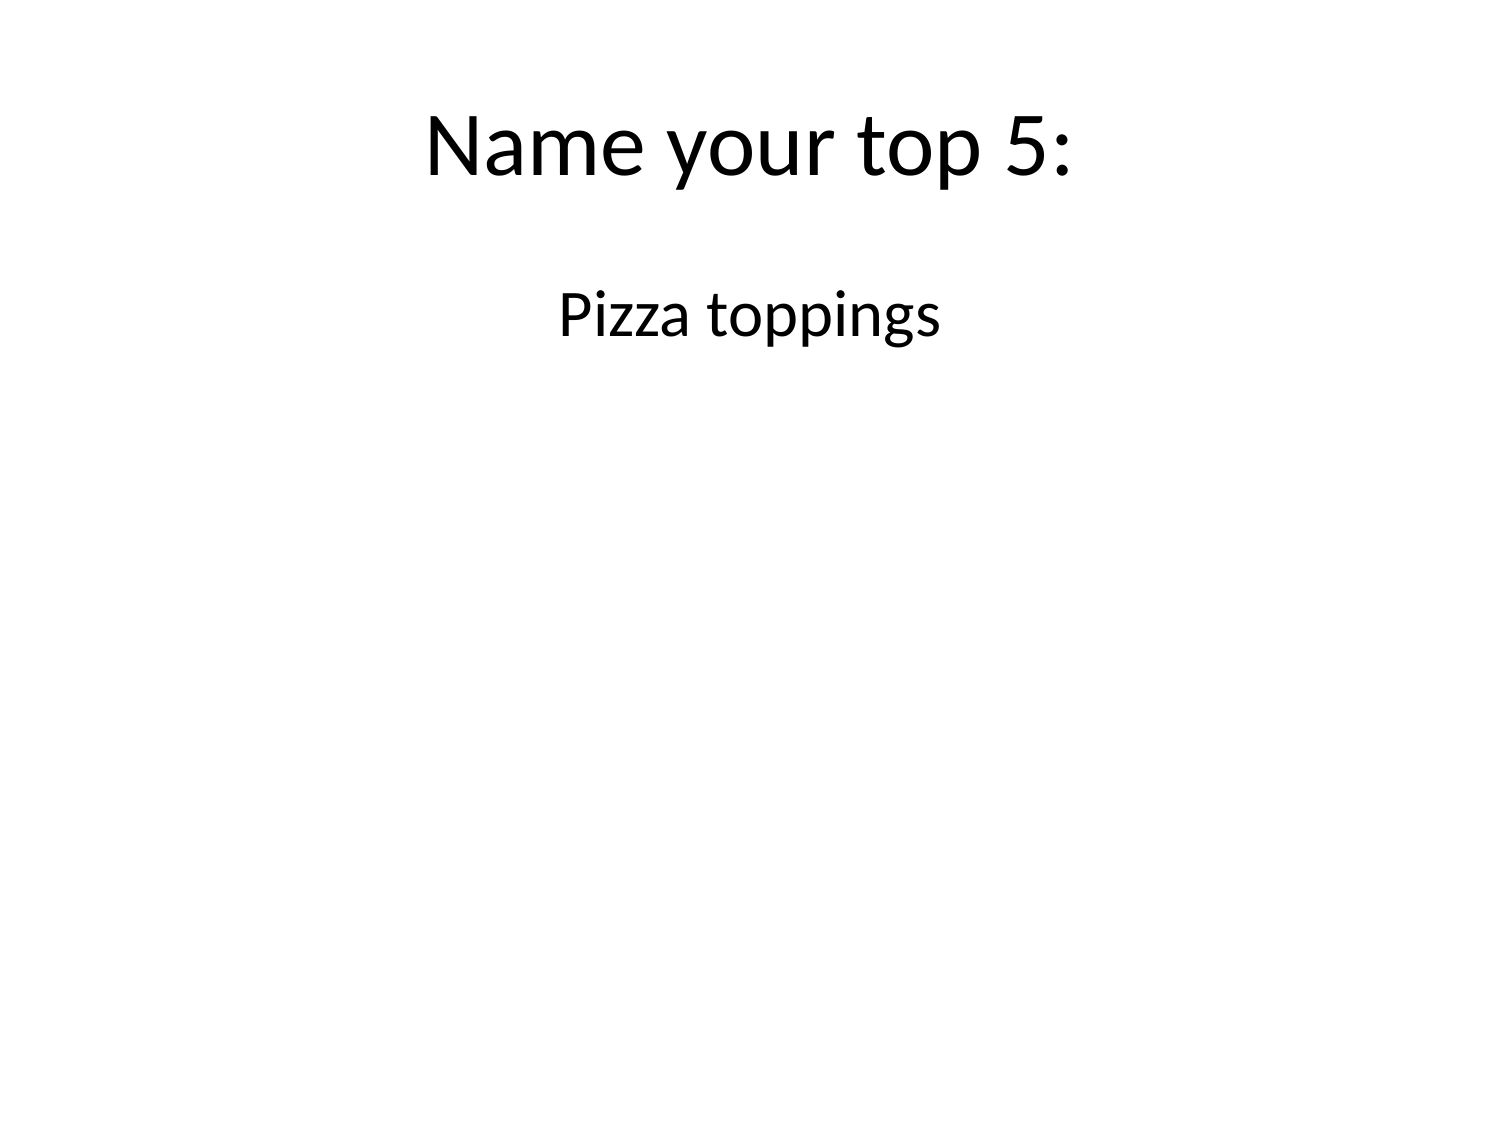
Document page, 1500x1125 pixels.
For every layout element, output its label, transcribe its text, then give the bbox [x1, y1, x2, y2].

list Pizza toppings [75, 262, 1425, 1005]
title Name your top 5: [75, 45, 1425, 233]
